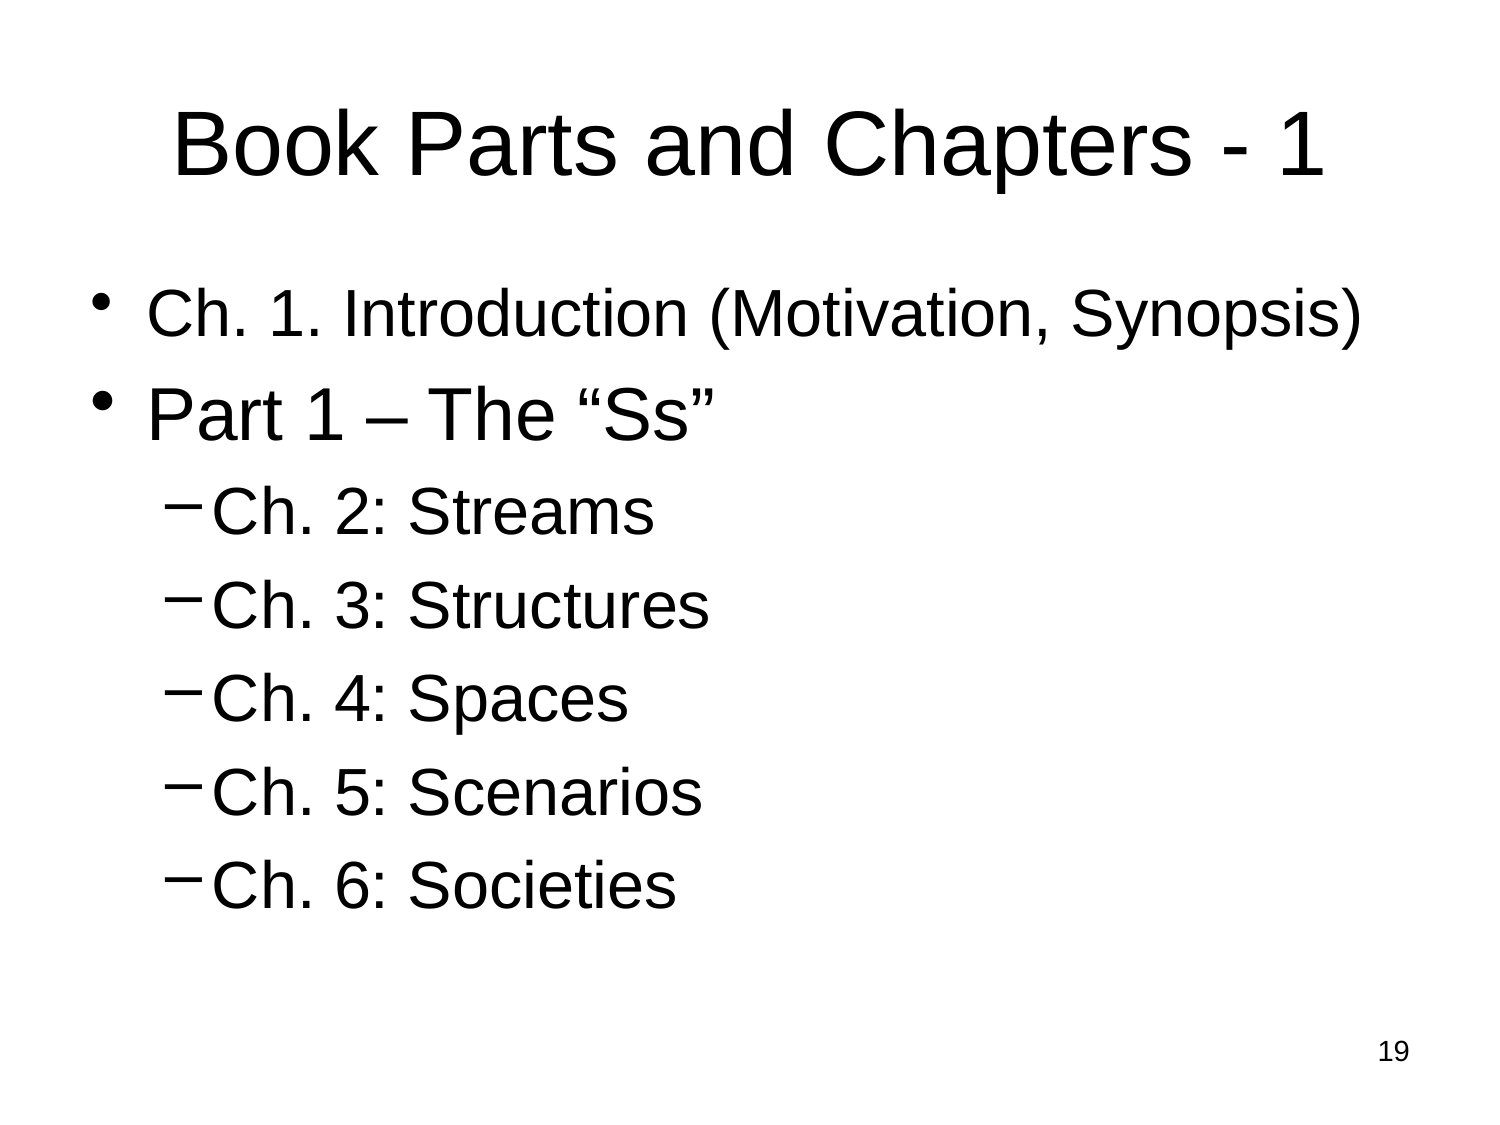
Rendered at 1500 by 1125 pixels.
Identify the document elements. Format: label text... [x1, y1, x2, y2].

slide_number 19 [1074, 1024, 1426, 1103]
title Book Parts and Chapters - 1 [74, 44, 1426, 233]
list Ch. 1. Introduction (Motivation, Synopsis) Part 1 – The “Ss” Ch. 2: Streams Ch. 3: Structures Ch. 4: Spaces Ch. 5: Scenarios Ch. 6: Societies [74, 262, 1426, 1006]
